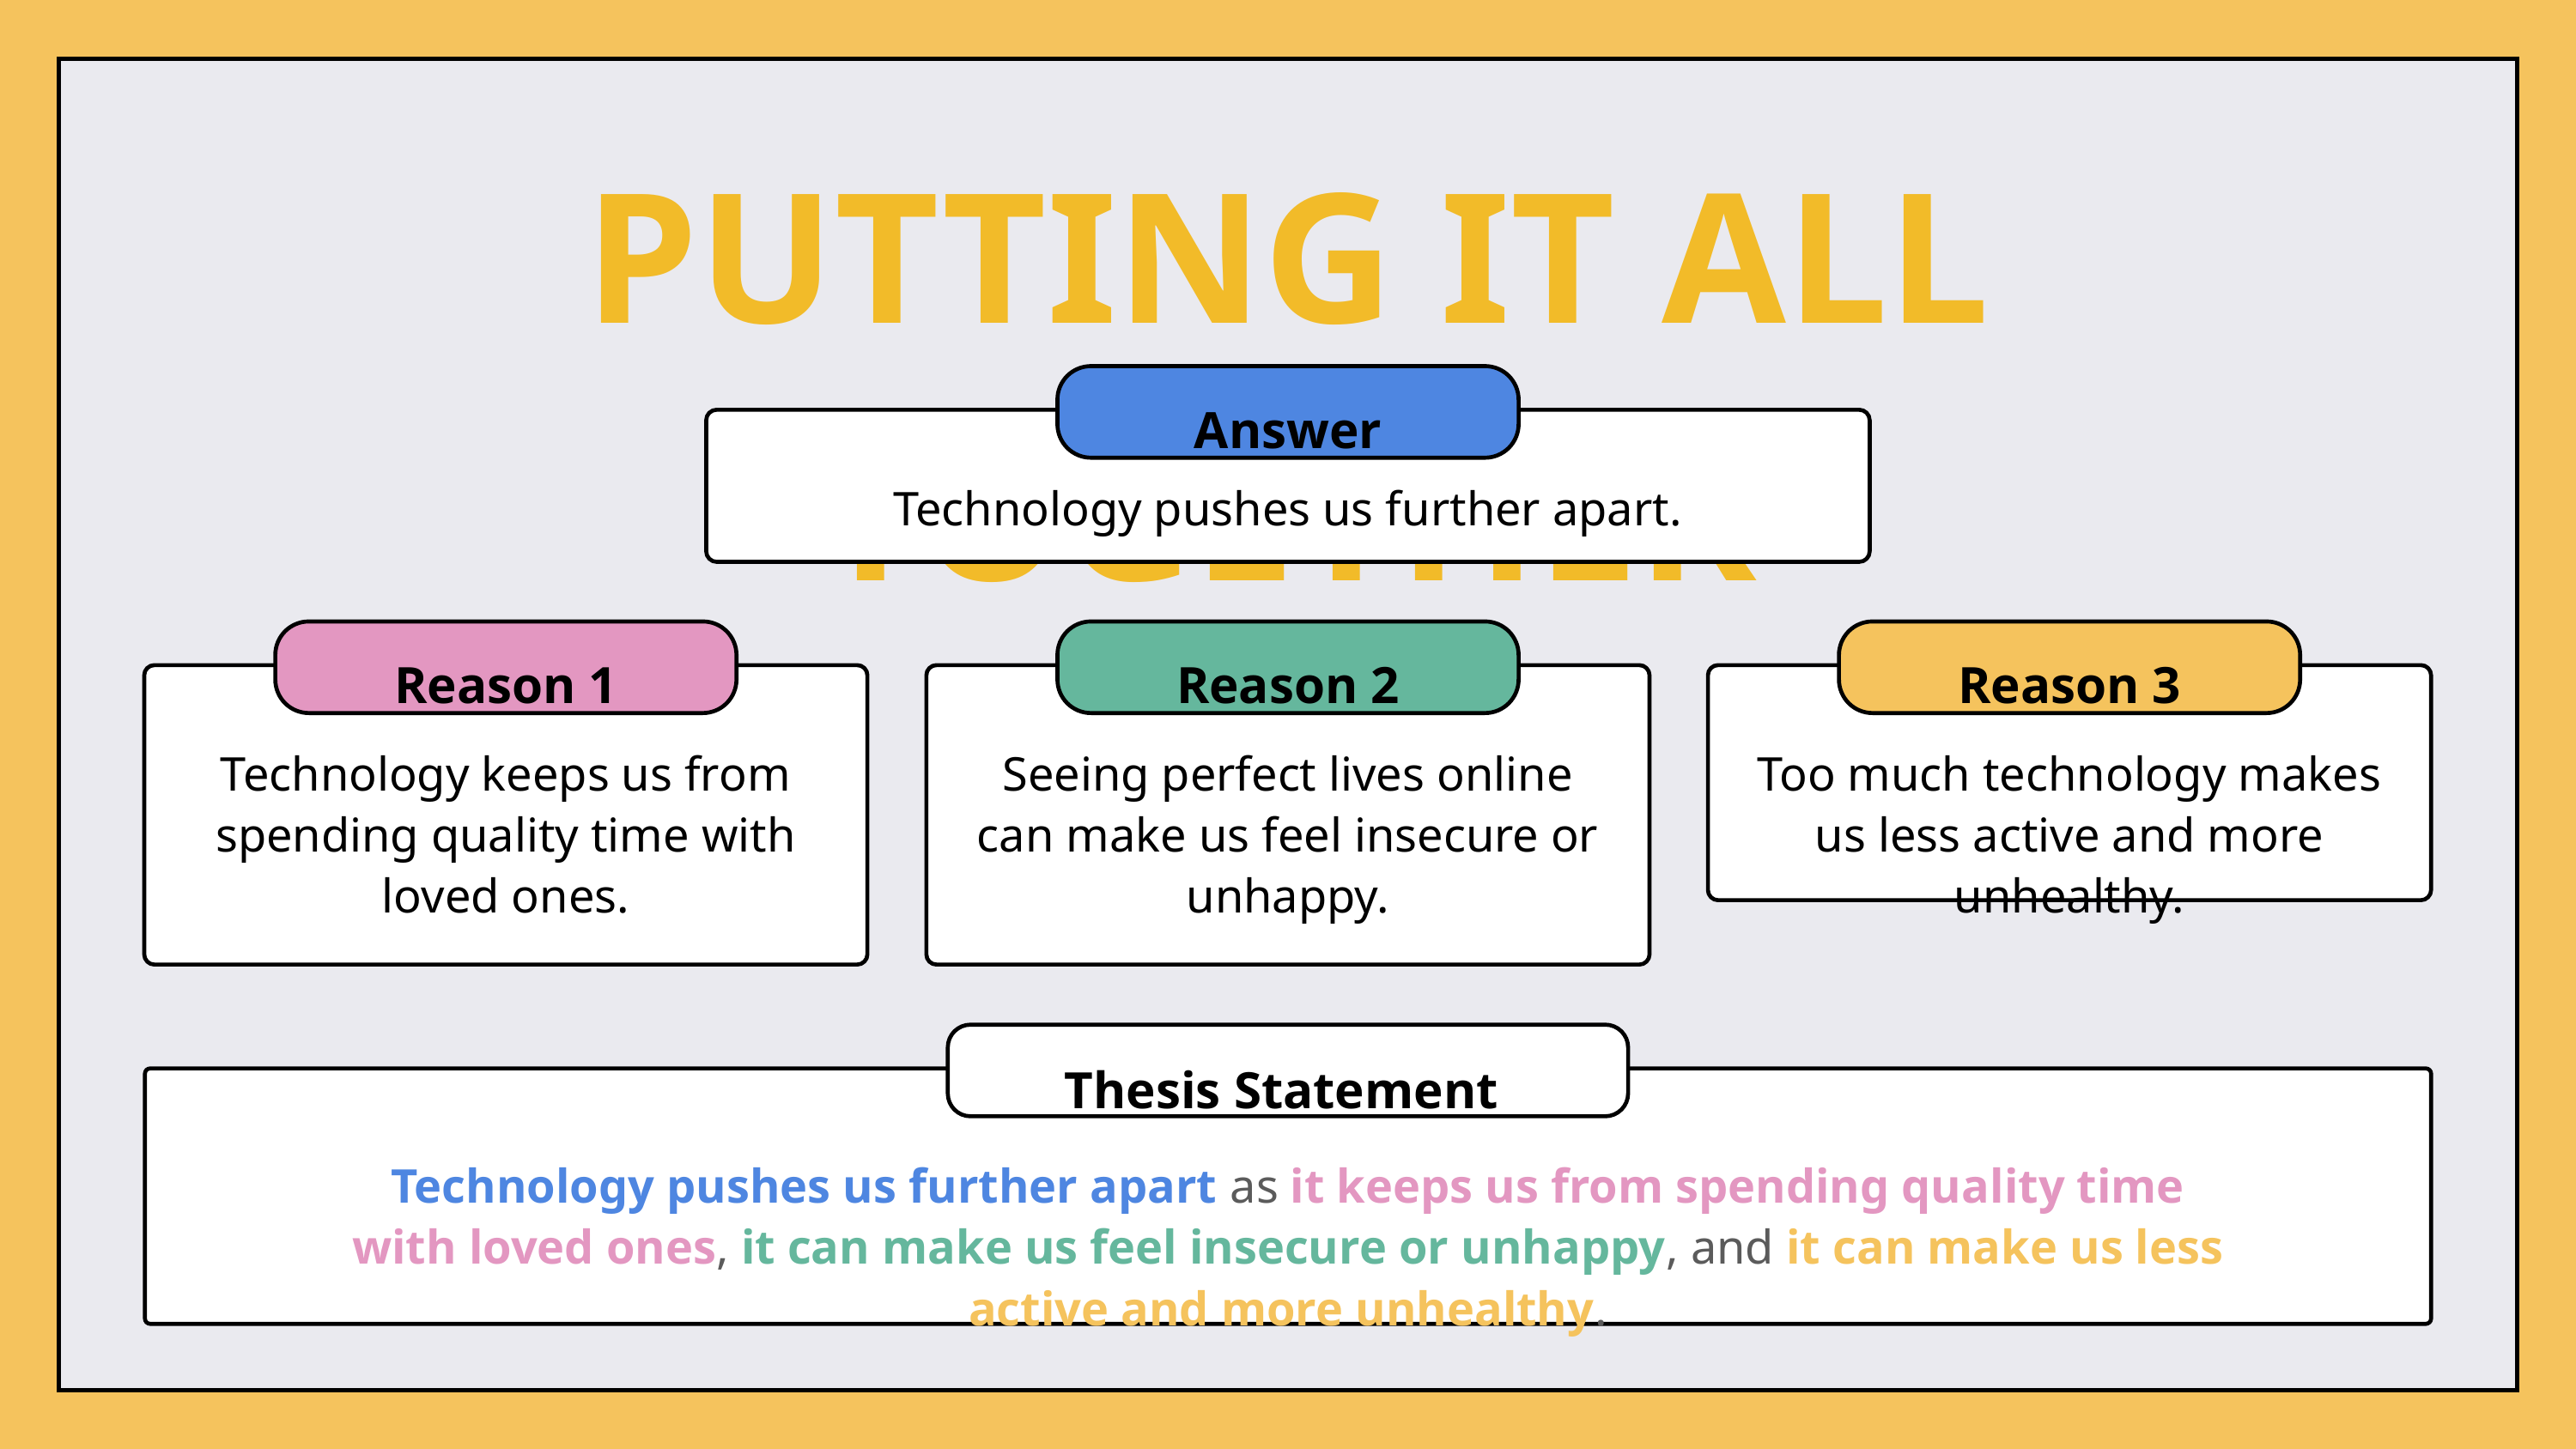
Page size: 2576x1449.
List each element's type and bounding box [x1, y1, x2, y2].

text_box [1057, 610, 1519, 713]
text_box [58, 38, 2518, 1391]
text_box [1057, 355, 1519, 458]
text_box [1707, 654, 2432, 900]
text_box [706, 391, 1870, 562]
text_box [1838, 610, 2300, 713]
text_box [144, 1050, 2432, 1325]
text_box [275, 610, 737, 713]
text_box [926, 654, 1650, 965]
text_box [143, 654, 868, 965]
text_box [947, 1014, 1629, 1117]
